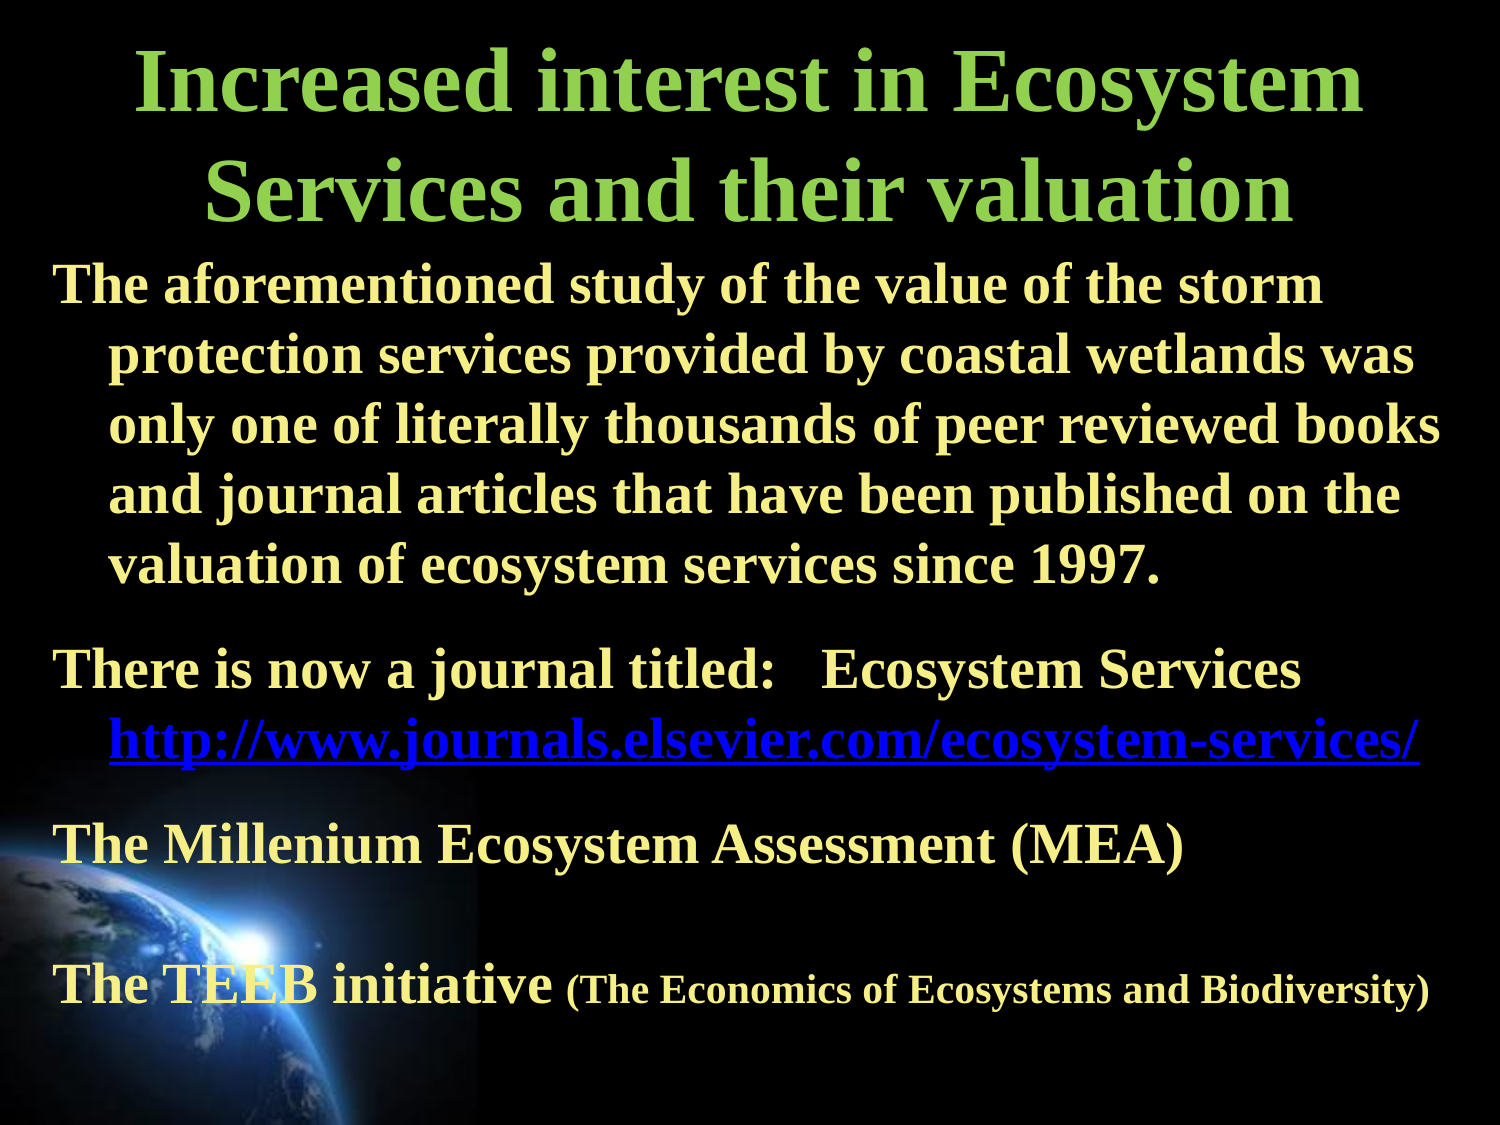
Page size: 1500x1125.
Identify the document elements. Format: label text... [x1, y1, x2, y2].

picture [0, 0, 1500, 1125]
list The aforementioned study of the value of the storm protection services provided by coastal wetlands was only one of literally thousands of peer reviewed books and journal articles that have been published on the valuation of ecosystem services since 1997. There is now a journal titled: Ecosystem Services http://www.journals.elsevier.com/ecosystem-services/ The Millenium Ecosystem Assessment (MEA) The TEEB initiative (The Economics of Ecosystems and Biodiversity) [37, 237, 1463, 1075]
title Increased interest in Ecosystem Services and their valuation [75, 12, 1425, 200]
